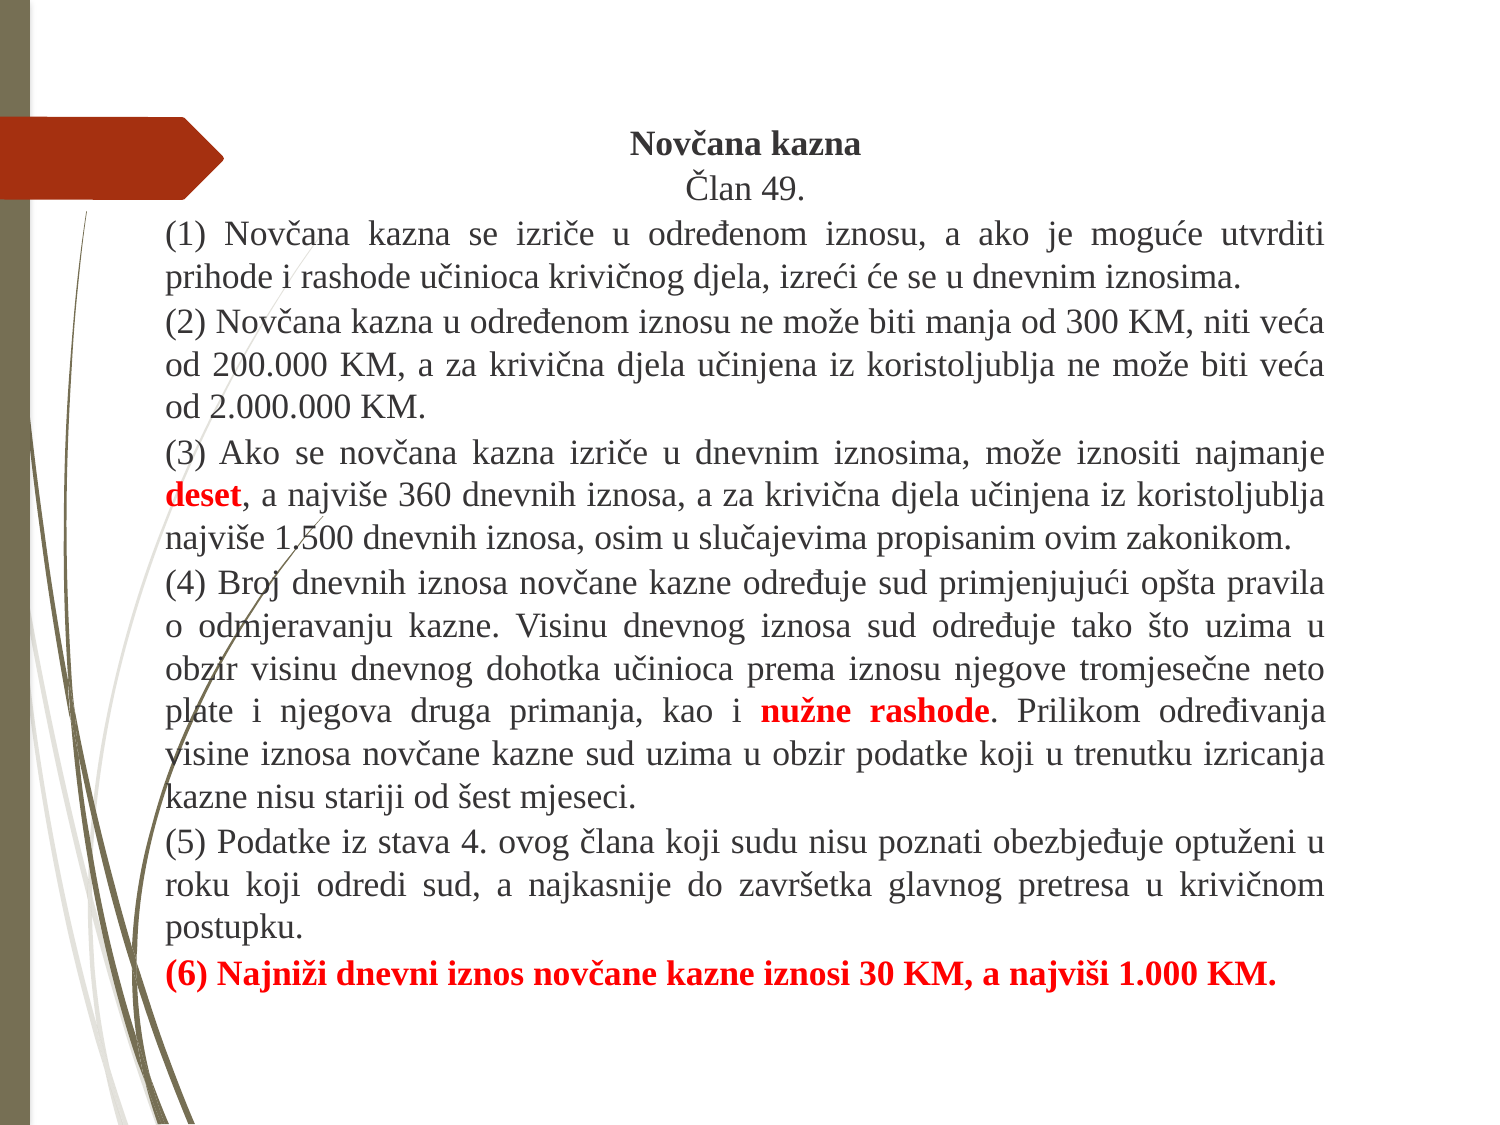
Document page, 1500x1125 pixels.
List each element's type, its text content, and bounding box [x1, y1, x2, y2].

list Novčana kazna Član 49. (1) Novčana kazna se izriče u određenom iznosu, a ako je moguće utvrditi prihode i rashode učinioca krivičnog djela, izreći će se u dnevnim iznosima. (2) Novčana kazna u određenom iznosu ne može biti manja od 300 KM, niti veća od 200.000 KM, a za krivična djela učinjena iz koristoljublja ne može biti veća od 2.000.000 KM. (3) Ako se novčana kazna izriče u dnevnim iznosima, može iznositi najmanje deset, a najviše 360 dnevnih iznosa, a za krivična djela učinjena iz koristoljublja najviše 1.500 dnevnih iznosa, osim u slučajevima propisanim ovim zakonikom. (4) Broj dnevnih iznosa novčane kazne određuje sud primjenjujući opšta pravila o odmjeravanju kazne. Visinu dnevnog iznosa sud određuje tako što uzima u obzir visinu dnevnog dohotka učinioca prema iznosu njegove tromjesečne neto plate i njegova druga primanja, kao i nužne rashode. Prilikom određivanja visine iznosa novčane kazne sud uzima u obzir podatke koji u trenutku izricanja kazne nisu stariji od šest mjeseci. (5) Podatke iz stava 4. ovog člana koji sudu nisu poznati obezbjeđuje optuženi u roku koji odredi sud, a najkasnije do završetka glavnog pretresa u krivičnom postupku. (6) Najniži dnevni iznos novčane kazne iznosi 30 KM, a najviši 1.000 KM. [150, 112, 1350, 1013]
